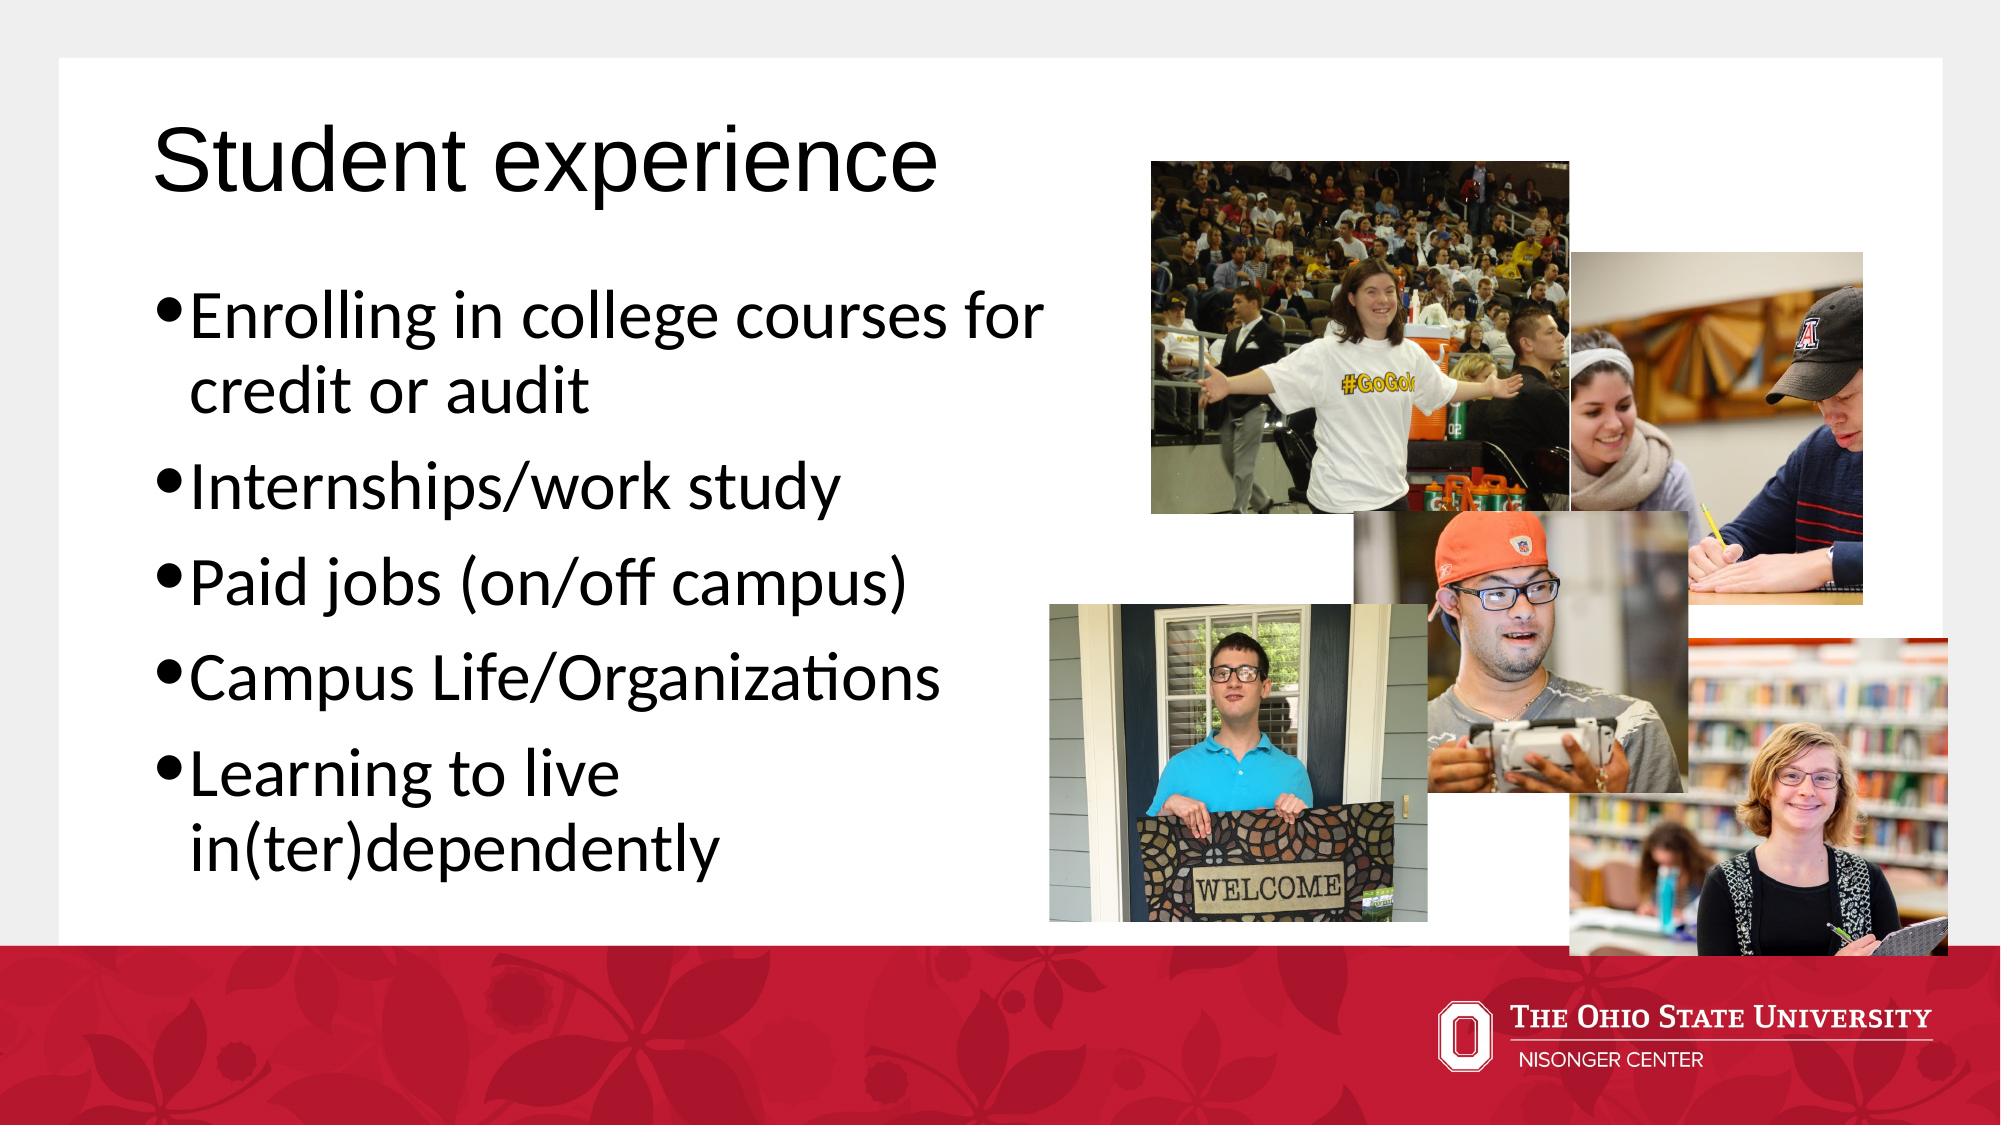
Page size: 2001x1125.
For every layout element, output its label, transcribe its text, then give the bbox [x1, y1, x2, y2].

picture [0, 0, 2001, 1125]
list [1569, 638, 1948, 956]
list Enrolling in college courses for credit or audit Internships/work study Paid jobs (on/off campus) Campus Life/Organizations Learning to live in(ter)dependently [137, 270, 1067, 985]
title Student experience [136, 53, 1862, 271]
